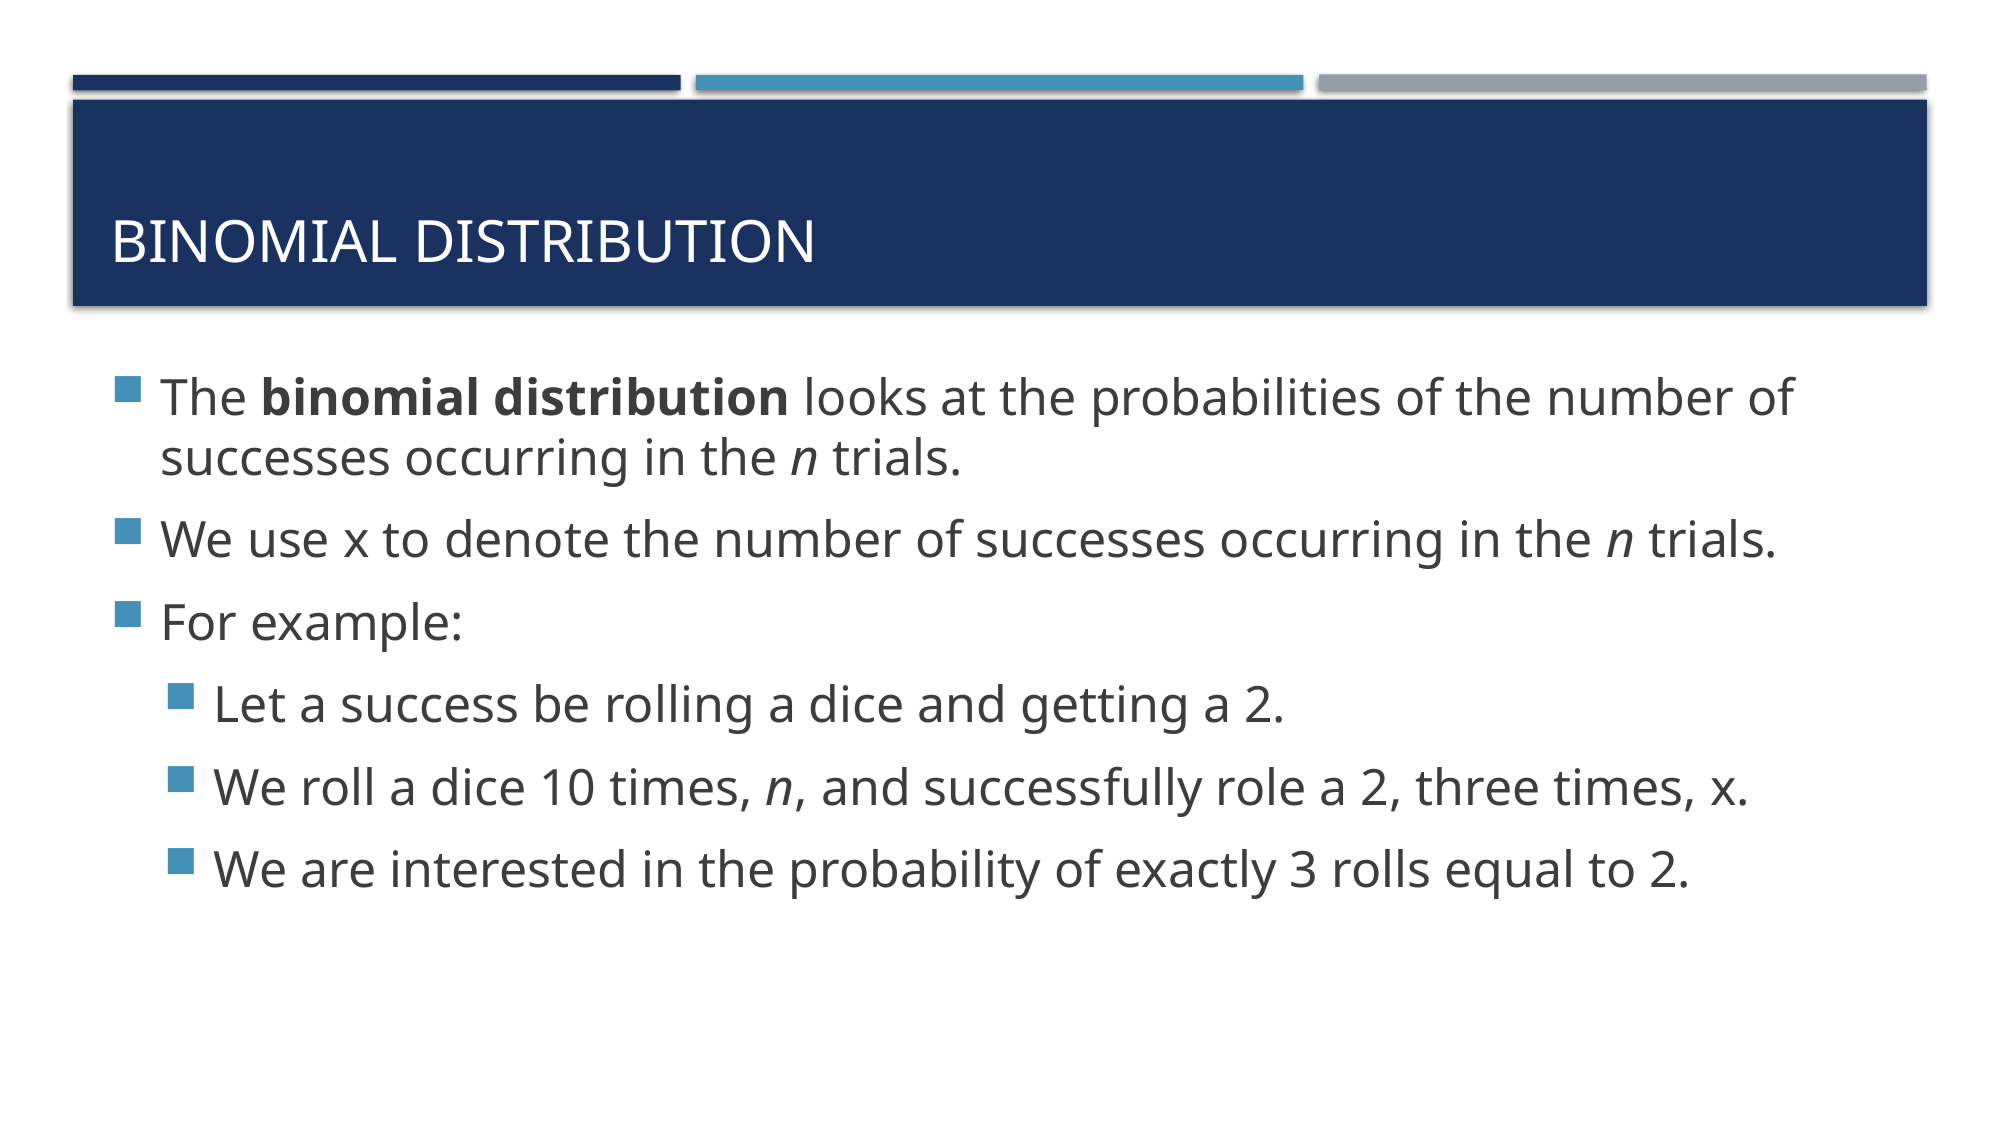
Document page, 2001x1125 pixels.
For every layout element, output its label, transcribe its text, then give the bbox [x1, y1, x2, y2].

title Binomial Distribution [95, 119, 1905, 282]
list The binomial distribution looks at the probabilities of the number of successes occurring in the n trials. We use x to denote the number of successes occurring in the n trials. For example: Let a success be rolling a dice and getting a 2. We roll a dice 10 times, n, and successfully role a 2, three times, x. We are interested in the probability of exactly 3 rolls equal to 2. [95, 357, 1905, 962]
